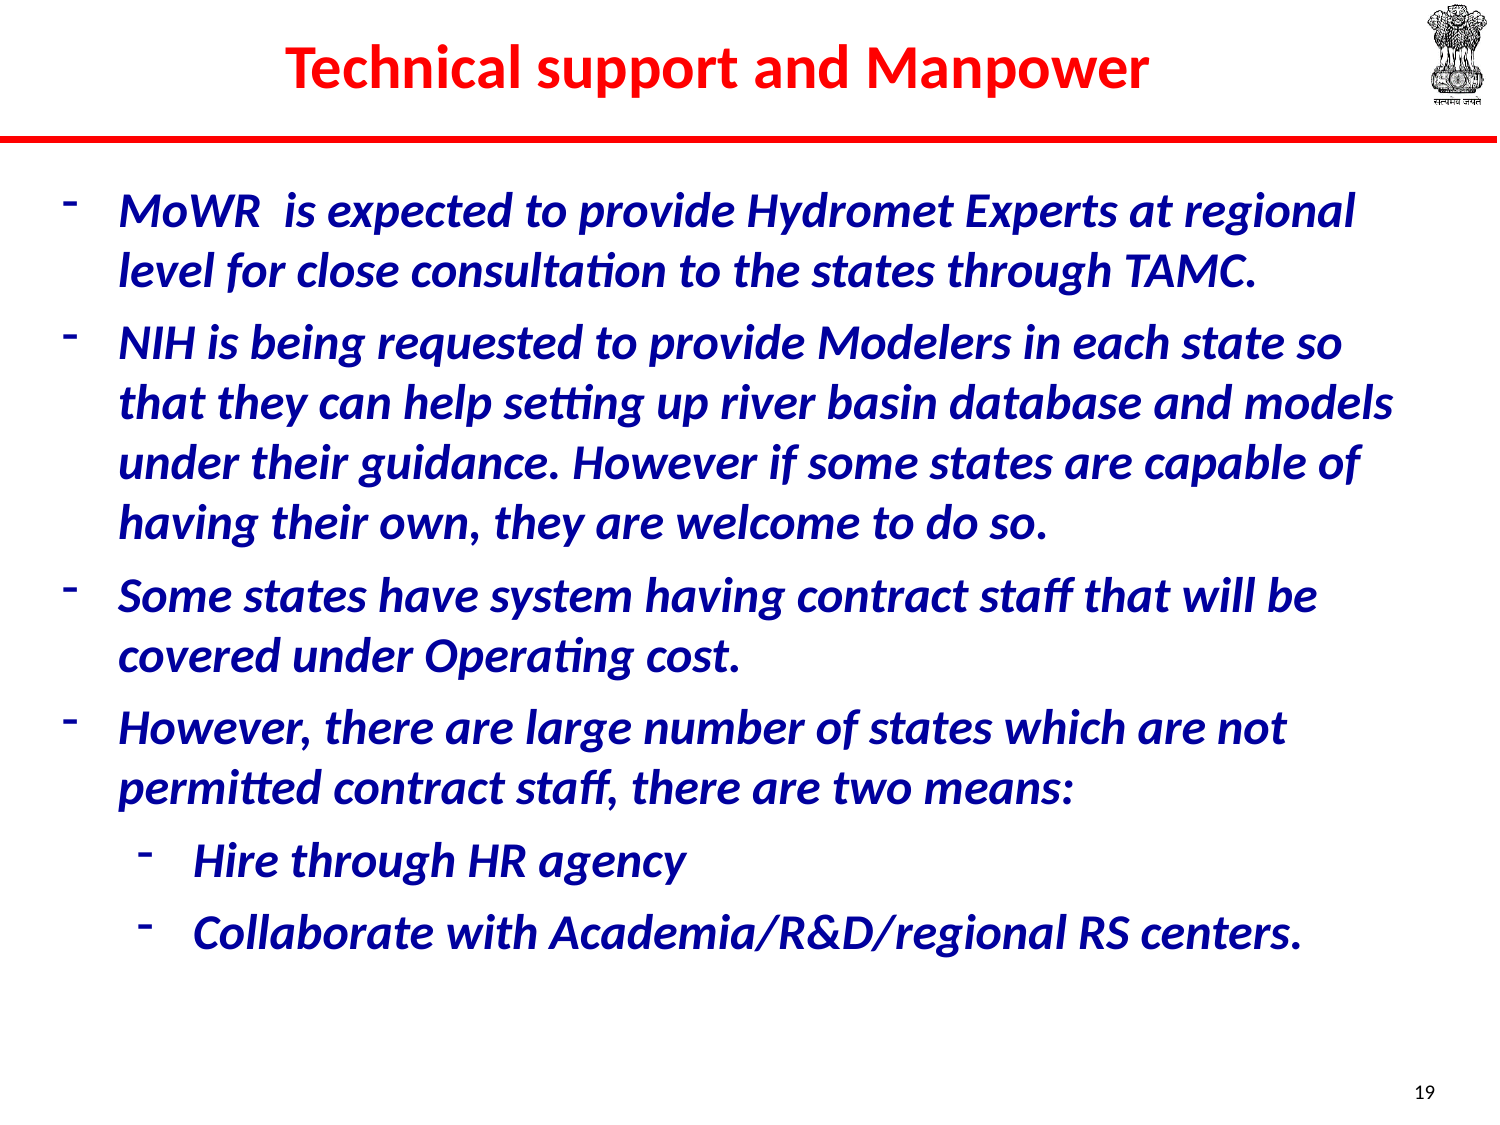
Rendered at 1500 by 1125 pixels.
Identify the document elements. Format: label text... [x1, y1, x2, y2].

text_box MoWR is expected to provide Hydromet Experts at regional level for close consultation to the states through TAMC. NIH is being requested to provide Modelers in each state so that they can help setting up river basin database and models under their guidance. However if some states are capable of having their own, they are welcome to do so. Some states have system having contract staff that will be covered under Operating cost. However, there are large number of states which are not permitted contract staff, there are two means: Hire through HR agency Collaborate with Academia/R&D/regional RS centers. [47, 169, 1448, 1125]
picture [1427, 4, 1487, 105]
text_box Technical support and Manpower [37, 18, 1400, 109]
